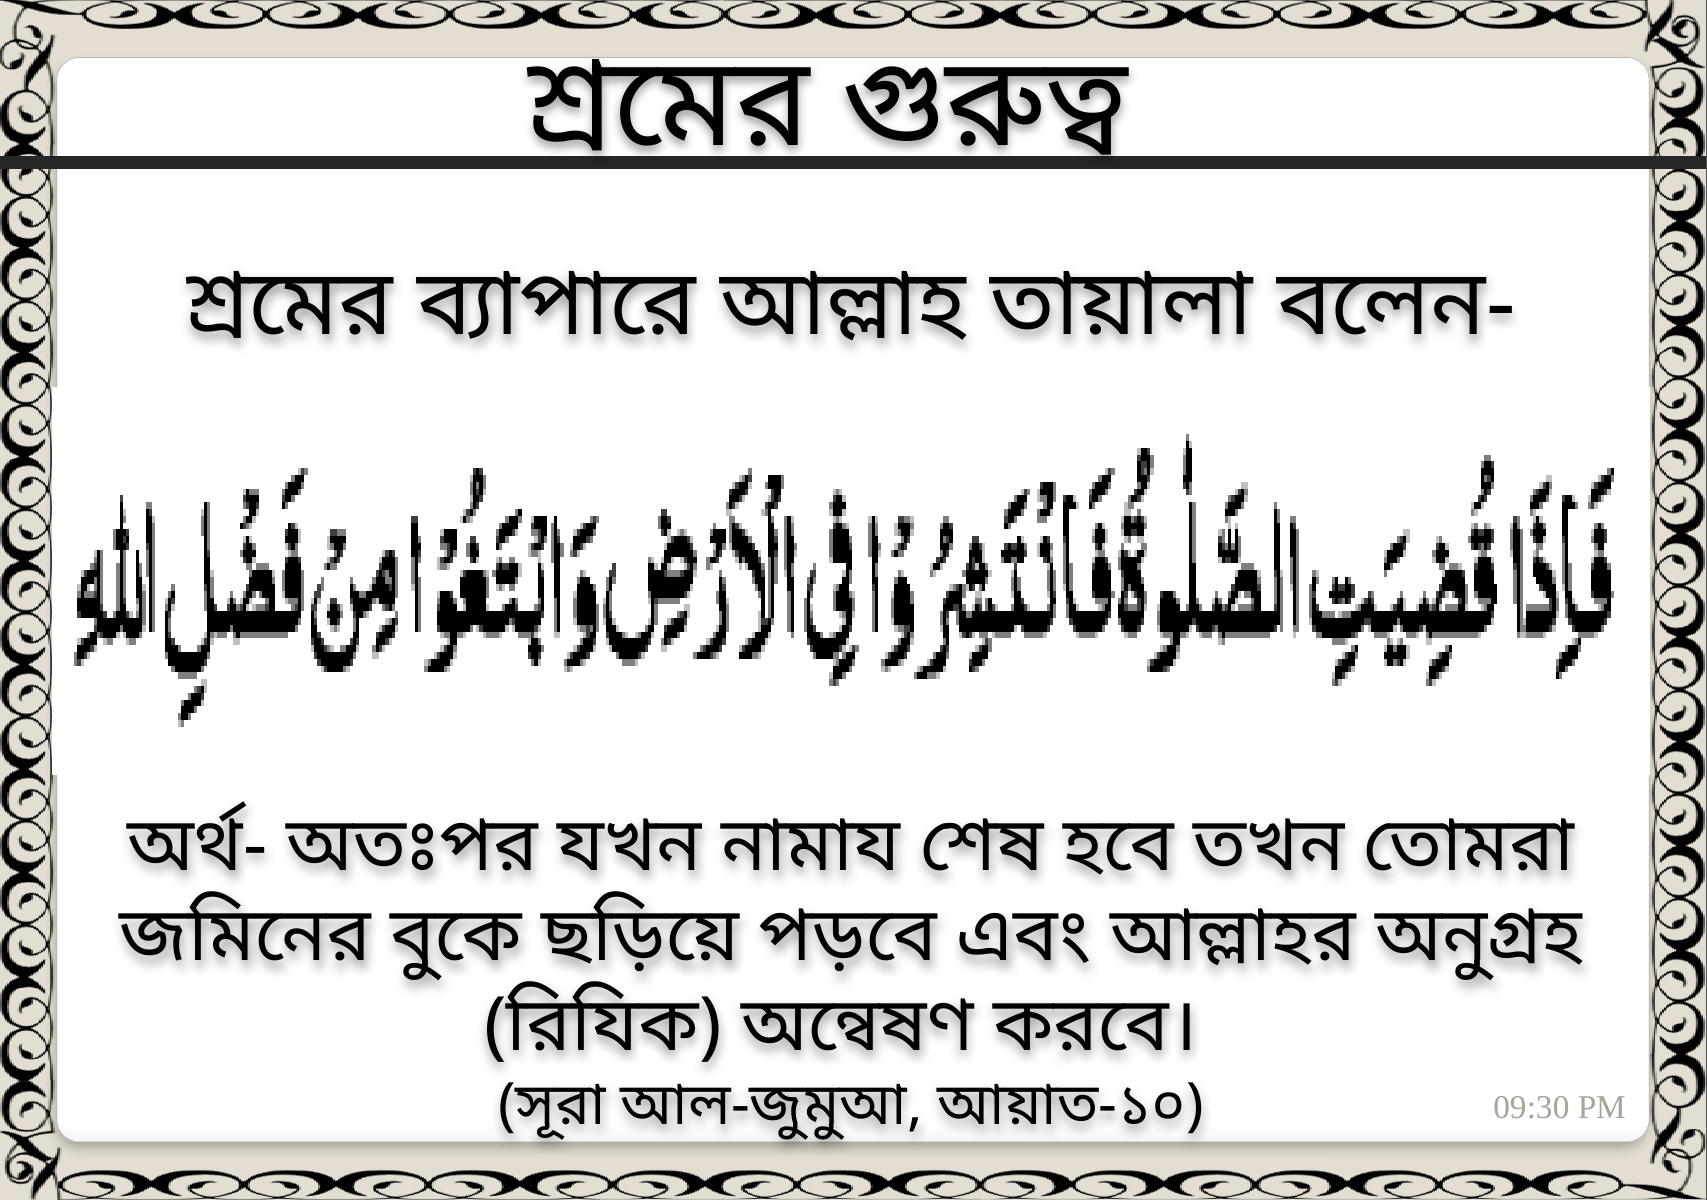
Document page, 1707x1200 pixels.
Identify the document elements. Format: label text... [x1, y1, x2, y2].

text_box শ্রমের গুরুত্ব [390, 12, 1266, 162]
picture [0, 0, 1706, 156]
text_box শ্রমের ব্যাপারে আল্লাহ তায়ালা বলেন- [52, 234, 1650, 362]
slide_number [1465, 1069, 1643, 1134]
text_box অর্থ- অতঃপর যখন নামায শেষ হবে তখন তোমরা জমিনের বুকে ছড়িয়ে পড়বে এবং আল্লাহর অনুগ্রহ (রিযিক) অন্বেষণ করবে। (সূরা আল-জুমুআ, আয়াত-১০) [52, 790, 1650, 1145]
picture [0, 169, 1706, 1200]
